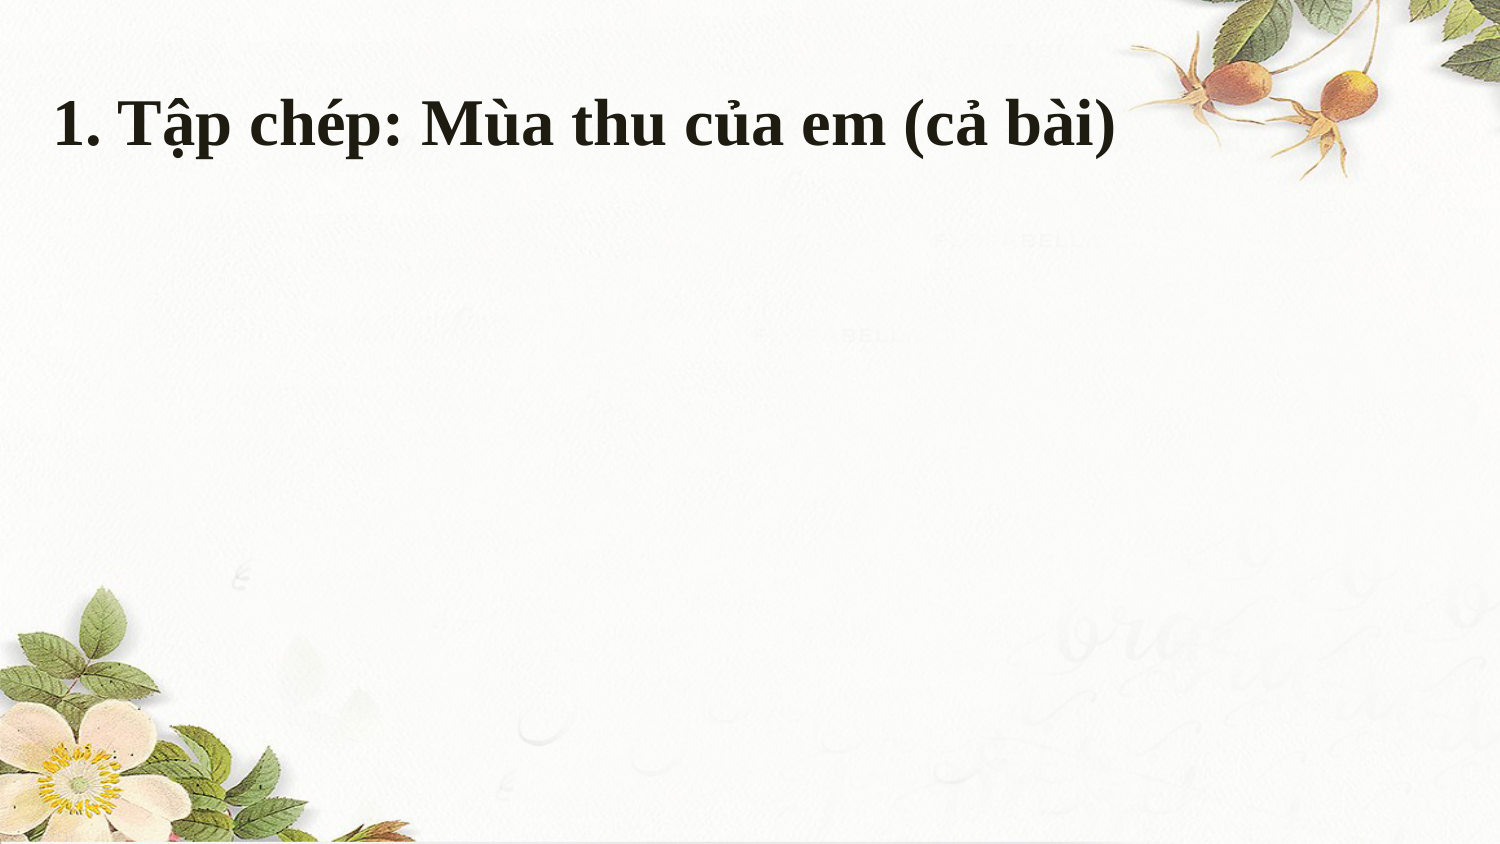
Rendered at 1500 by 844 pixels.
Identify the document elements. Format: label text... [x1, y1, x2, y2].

text_box 1. Tập chép: Mùa thu của em (cả bài) [37, 71, 1356, 167]
picture [0, 0, 1500, 844]
